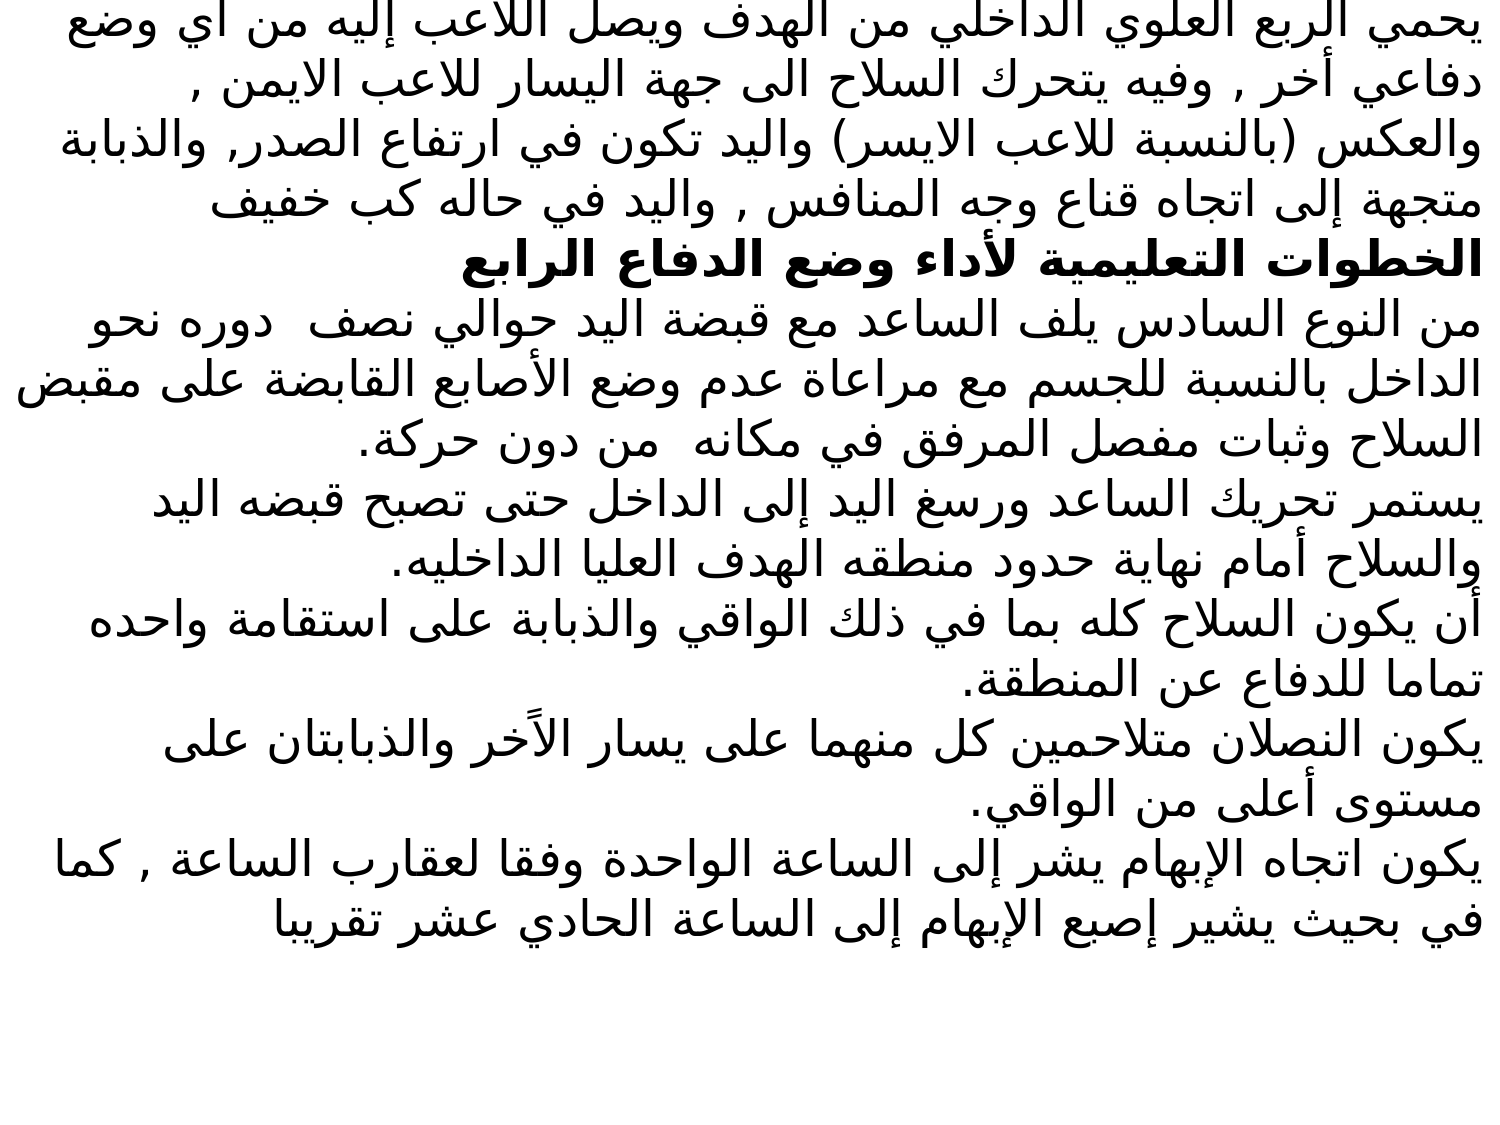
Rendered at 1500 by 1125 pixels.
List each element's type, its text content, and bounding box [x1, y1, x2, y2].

text_box -وضع الدفاع الرابع يحمي الربع العلوي الداخلي من الهدف ويصل اللاعب إليه من اي وضع دفاعي أخر , وفيه يتحرك السلاح الى جهة اليسار للاعب الايمن , والعكس (بالنسبة للاعب الايسر) واليد تكون في ارتفاع الصدر, والذبابة متجهة إلى اتجاه قناع وجه المنافس , واليد في حاله كب خفيف الخطوات التعليمية لأداء وضع الدفاع الرابع من النوع السادس يلف الساعد مع قبضة اليد حوالي نصف دوره نحو الداخل بالنسبة للجسم مع مراعاة عدم وضع الأصابع القابضة على مقبض السلاح وثبات مفصل المرفق في مكانه من دون حركة. يستمر تحريك الساعد ورسغ اليد إلى الداخل حتى تصبح قبضه اليد والسلاح أمام نهاية حدود منطقه الهدف العليا الداخليه. أن يكون السلاح كله بما في ذلك الواقي والذبابة على استقامة واحده تماما للدفاع عن المنطقة. يكون النصلان متلاحمين كل منهما على يسار الاًخر والذبابتان على مستوى أعلى من الواقي. يكون اتجاه الإبهام يشر إلى الساعة الواحدة وفقا لعقارب الساعة , كما في بحيث يشير إصبع الإبهام إلى الساعة الحادي عشر تقريبا [0, 0, 1500, 960]
